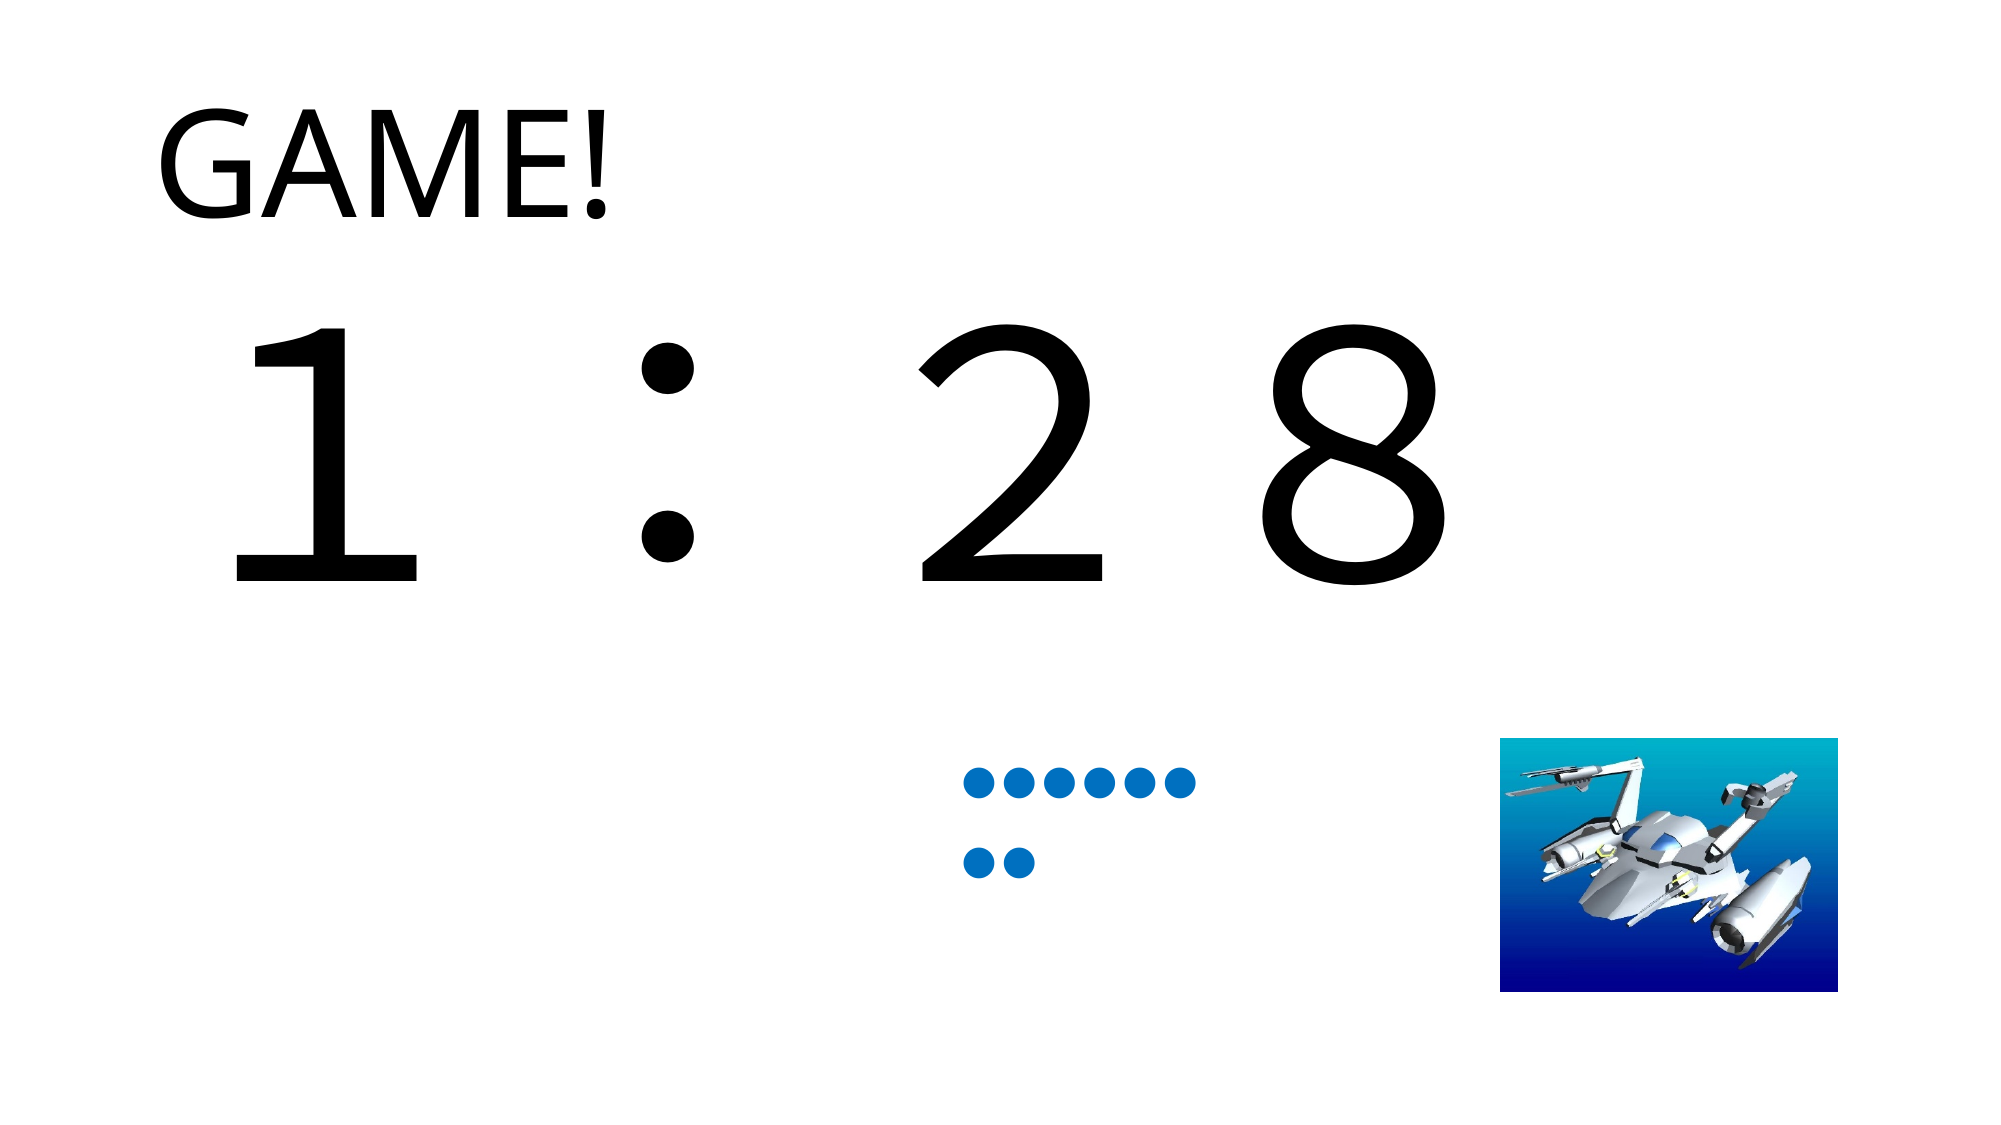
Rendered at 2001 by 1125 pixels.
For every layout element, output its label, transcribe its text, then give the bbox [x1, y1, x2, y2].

text_box ●●●●●● ●● [944, 728, 1390, 904]
picture [1500, 738, 1838, 992]
title GAME! [137, 59, 1863, 278]
list １：２８ [137, 277, 1610, 806]
